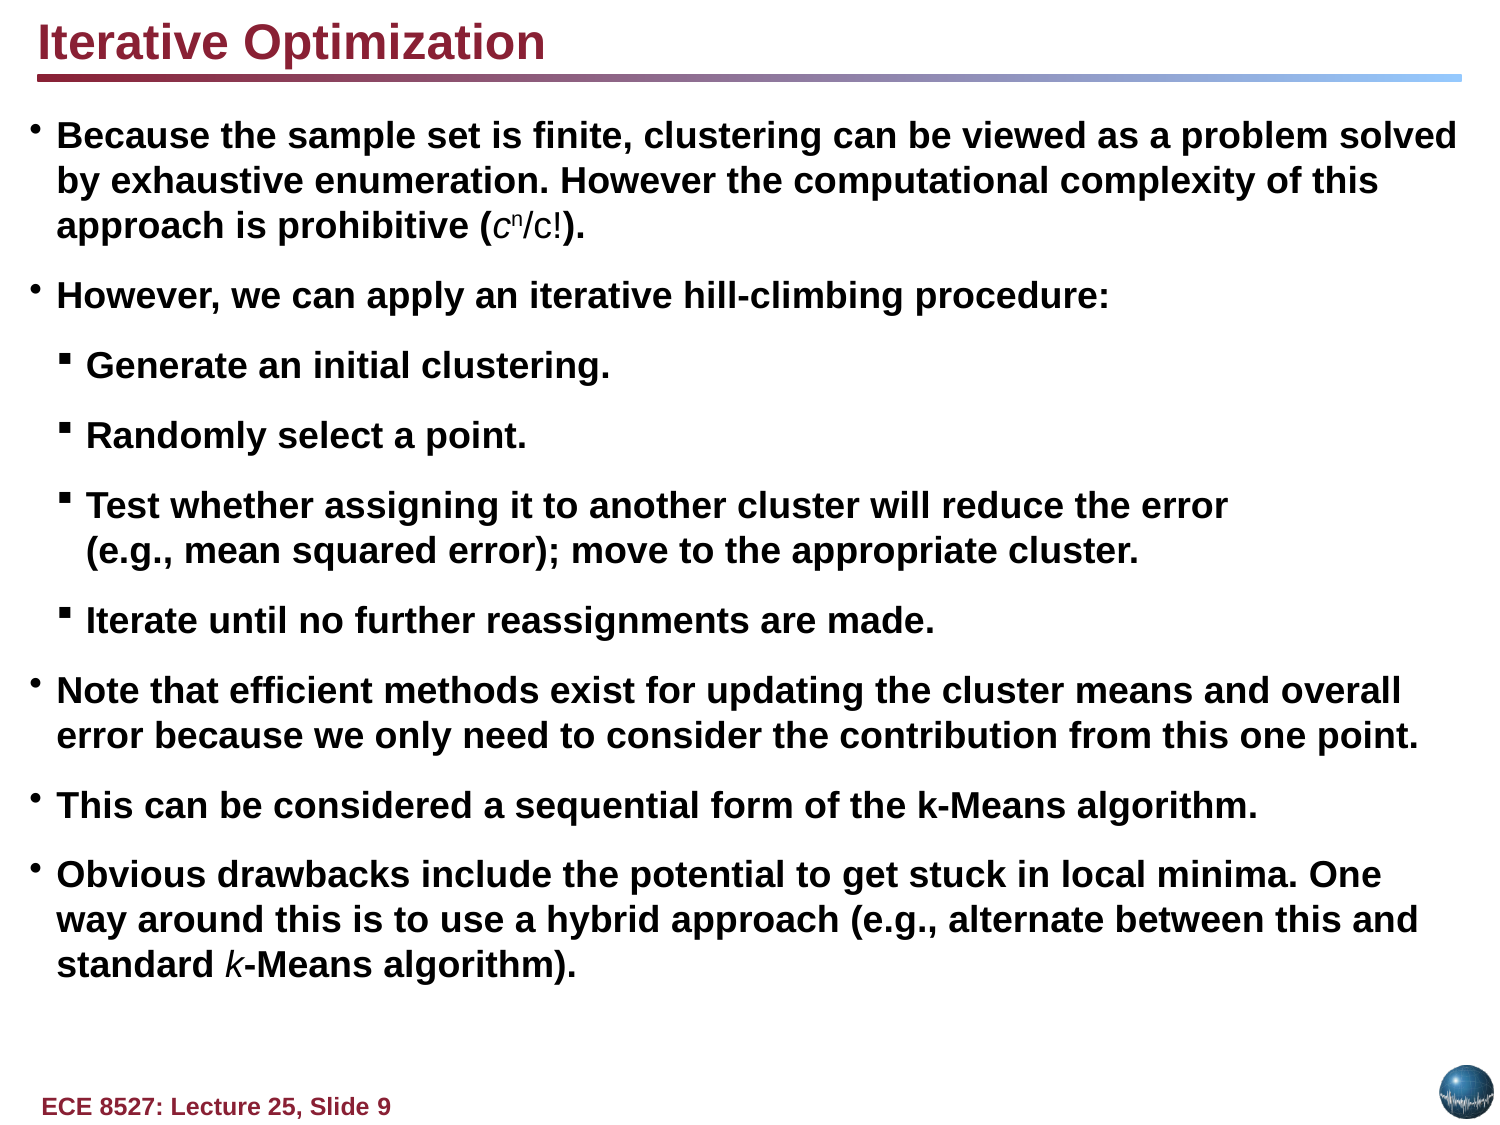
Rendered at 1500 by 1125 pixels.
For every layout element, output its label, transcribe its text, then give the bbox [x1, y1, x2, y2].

picture [1439, 1065, 1494, 1119]
text_box Iterative Optimization [37, 9, 1163, 70]
text_box Because the sample set is finite, clustering can be viewed as a problem solved by exhaustive enumeration. However the computational complexity of this approach is prohibitive (cn/c!). However, we can apply an iterative hill-climbing procedure: Generate an initial clustering. Randomly select a point. Test whether assigning it to another cluster will reduce the error (e.g., mean squared error); move to the appropriate cluster. Iterate until no further reassignments are made. Note that efficient methods exist for updating the cluster means and overall error because we only need to consider the contribution from this one point. This can be considered a sequential form of the k-Means algorithm. Obvious drawbacks include the potential to get stuck in local minima. One way around this is to use a hybrid approach (e.g., alternate between this and standard k-Means algorithm). [29, 110, 1463, 1106]
